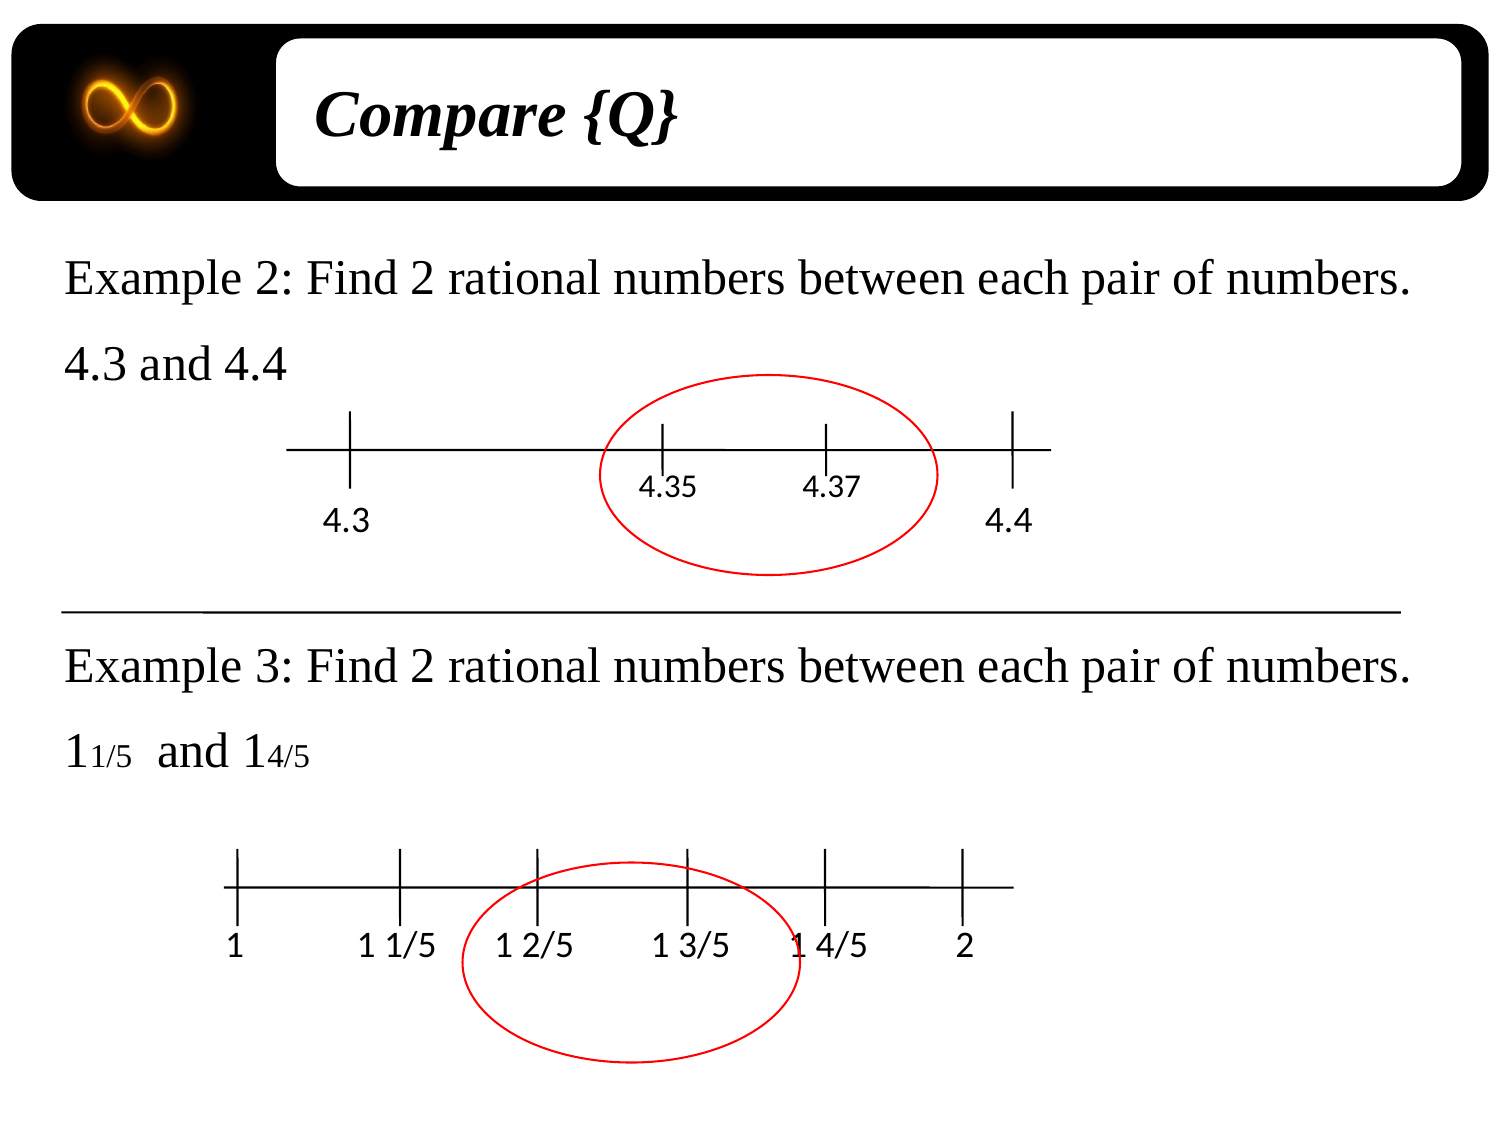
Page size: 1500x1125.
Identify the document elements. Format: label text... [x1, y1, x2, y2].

text_box [600, 375, 938, 576]
text_box 4.3 [307, 487, 385, 548]
text_box 1 4/5 [778, 912, 884, 973]
text_box 1 1/5 [341, 912, 452, 973]
text_box [12, 24, 1488, 200]
picture [37, 49, 226, 163]
text_box Compare {Q} [300, 62, 1450, 158]
text_box 2 [940, 912, 990, 973]
text_box Example 3: Find 2 rational numbers between each pair of numbers. 11/5 and 14/5 [49, 624, 1463, 785]
text_box [274, 37, 1463, 188]
text_box [462, 862, 801, 1063]
text_box 1 [210, 912, 260, 973]
text_box 4.4 [970, 487, 1048, 548]
text_box Example 2: Find 2 rational numbers between each pair of numbers. 4.3 and 4.4 [49, 237, 1463, 398]
